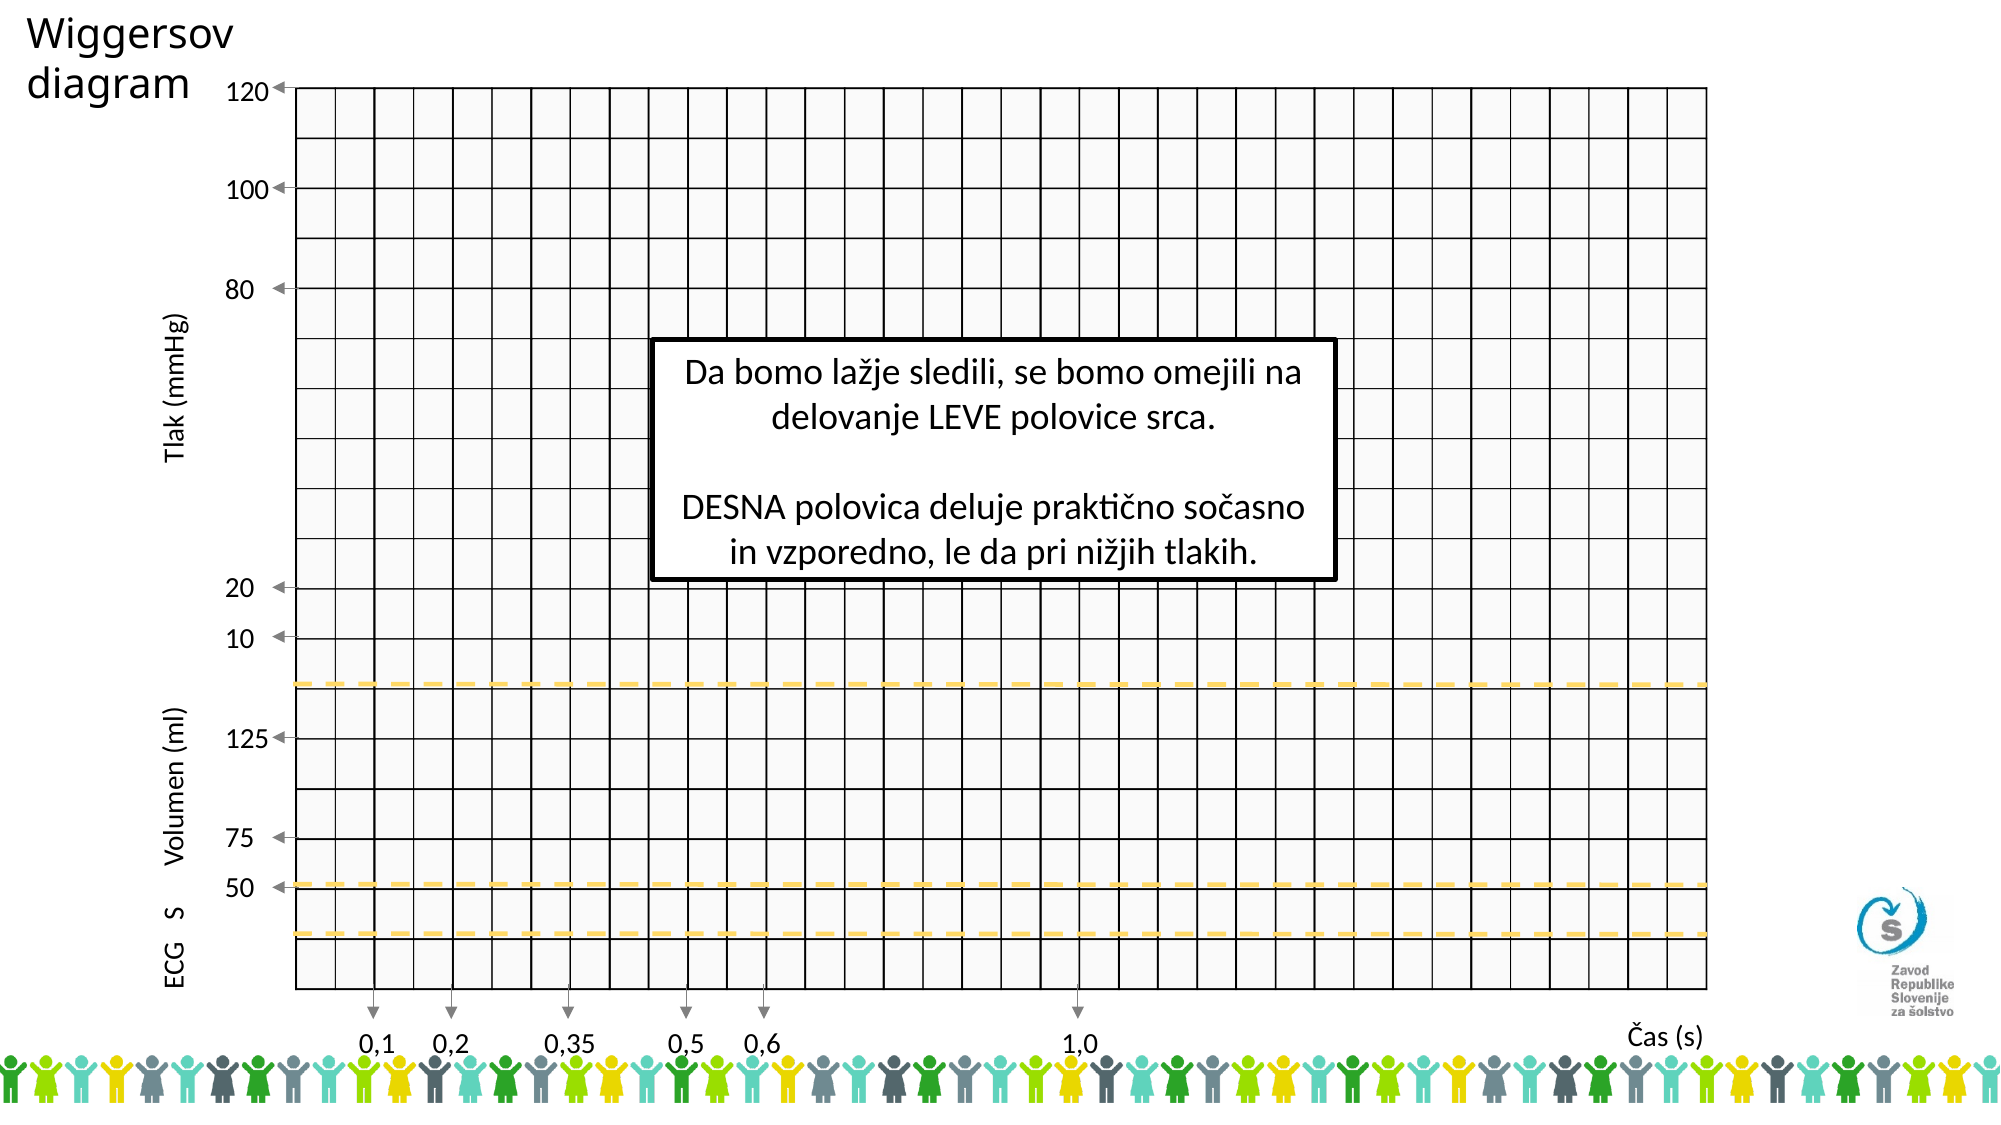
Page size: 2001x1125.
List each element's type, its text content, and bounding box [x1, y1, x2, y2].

picture [0, 1055, 663, 1103]
text_box Wiggersov diagram [11, 0, 374, 115]
text_box 100 [210, 162, 285, 213]
text_box 0,35 [529, 1016, 611, 1067]
text_box 80 [210, 263, 270, 313]
text_box Čas (s) [1612, 1010, 1719, 1060]
picture [1857, 887, 1954, 1016]
text_box 0,1 [343, 1016, 411, 1067]
text_box ECG [146, 914, 197, 1017]
text_box Volumen (ml) [146, 688, 197, 887]
text_box 1,0 [1046, 1016, 1113, 1067]
text_box 0,6 [729, 1016, 796, 1067]
picture [665, 1055, 1335, 1103]
text_box 10 [210, 611, 270, 662]
text_box 0,5 [653, 1016, 720, 1067]
text_box Tlak (mmHg) [146, 115, 197, 688]
text_box 20 [210, 560, 270, 611]
text_box 125 [210, 711, 285, 762]
text_box 0,2 [417, 1016, 485, 1067]
text_box 50 [210, 861, 270, 911]
picture [294, 87, 1708, 991]
picture [1336, 1055, 2000, 1103]
text_box S [146, 887, 197, 914]
text_box 75 [210, 810, 270, 861]
